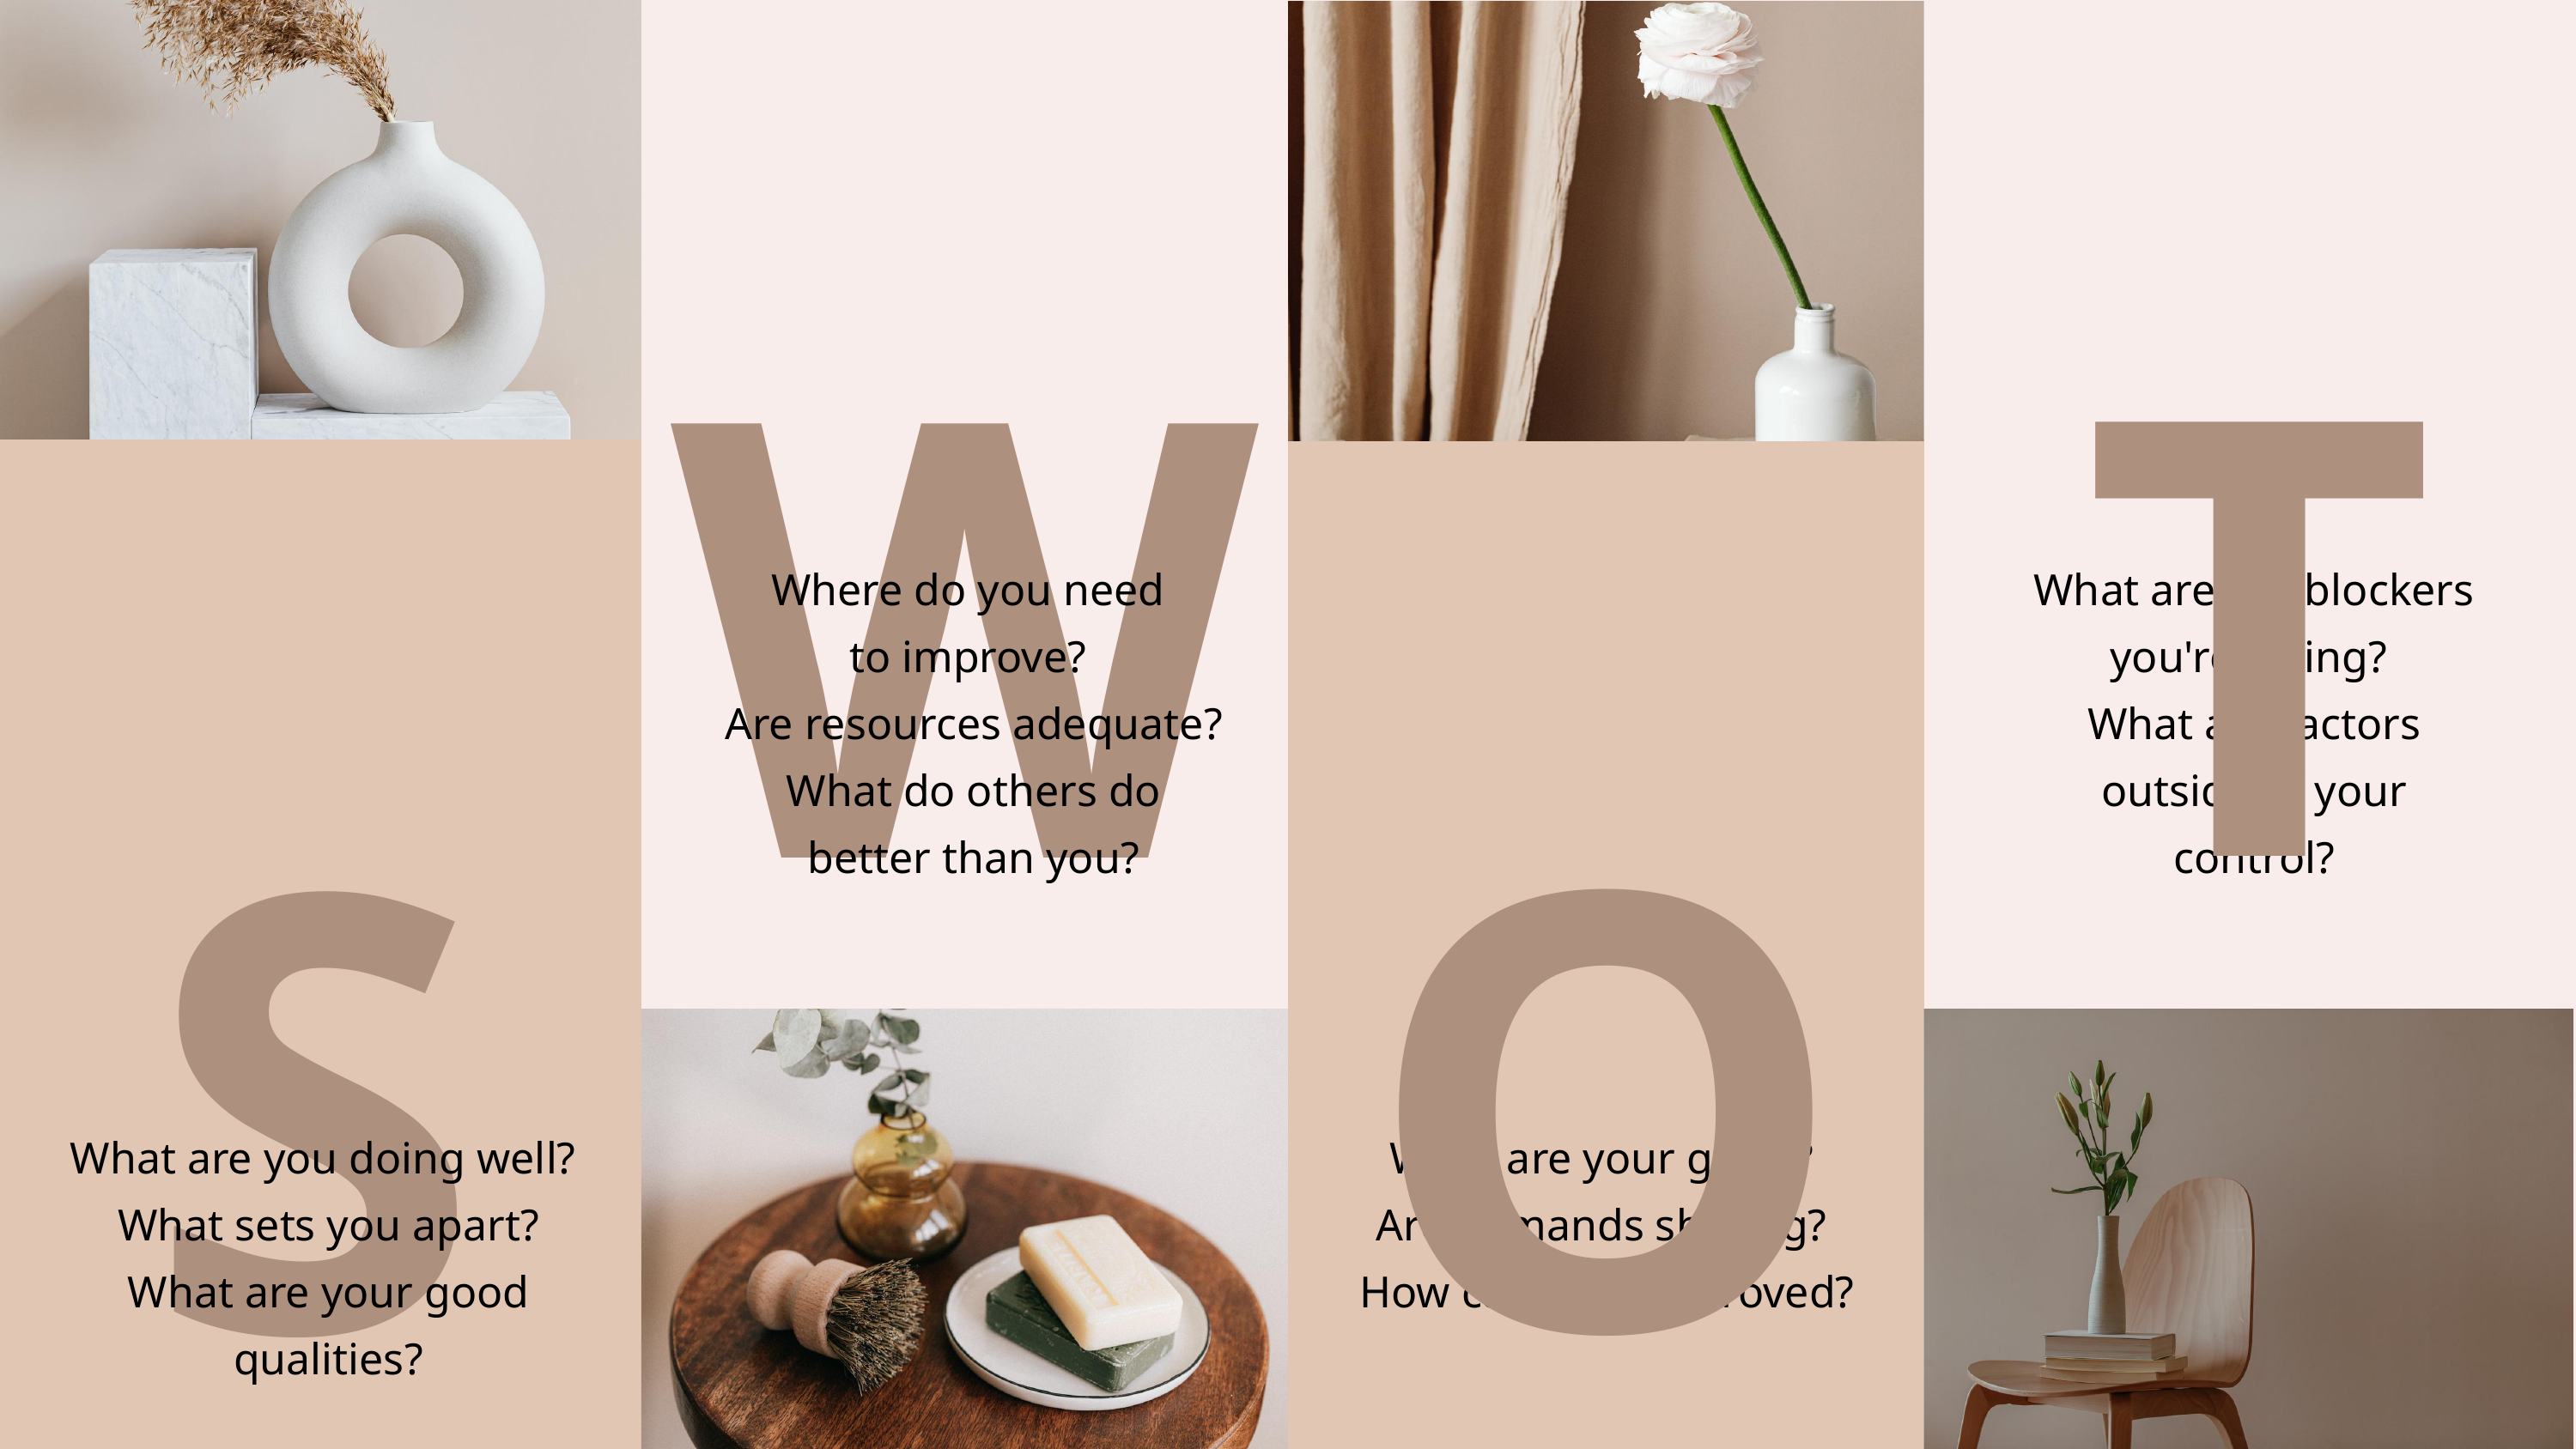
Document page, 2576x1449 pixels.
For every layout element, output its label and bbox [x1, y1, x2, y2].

text_box [1287, 448, 1919, 1449]
picture [0, 0, 641, 409]
picture [1923, 1008, 2574, 1449]
text_box [0, 409, 636, 1449]
text_box [1923, 0, 2576, 1009]
text_box [641, 0, 1283, 1008]
picture [641, 1008, 1289, 1449]
picture [1287, 1, 1924, 442]
